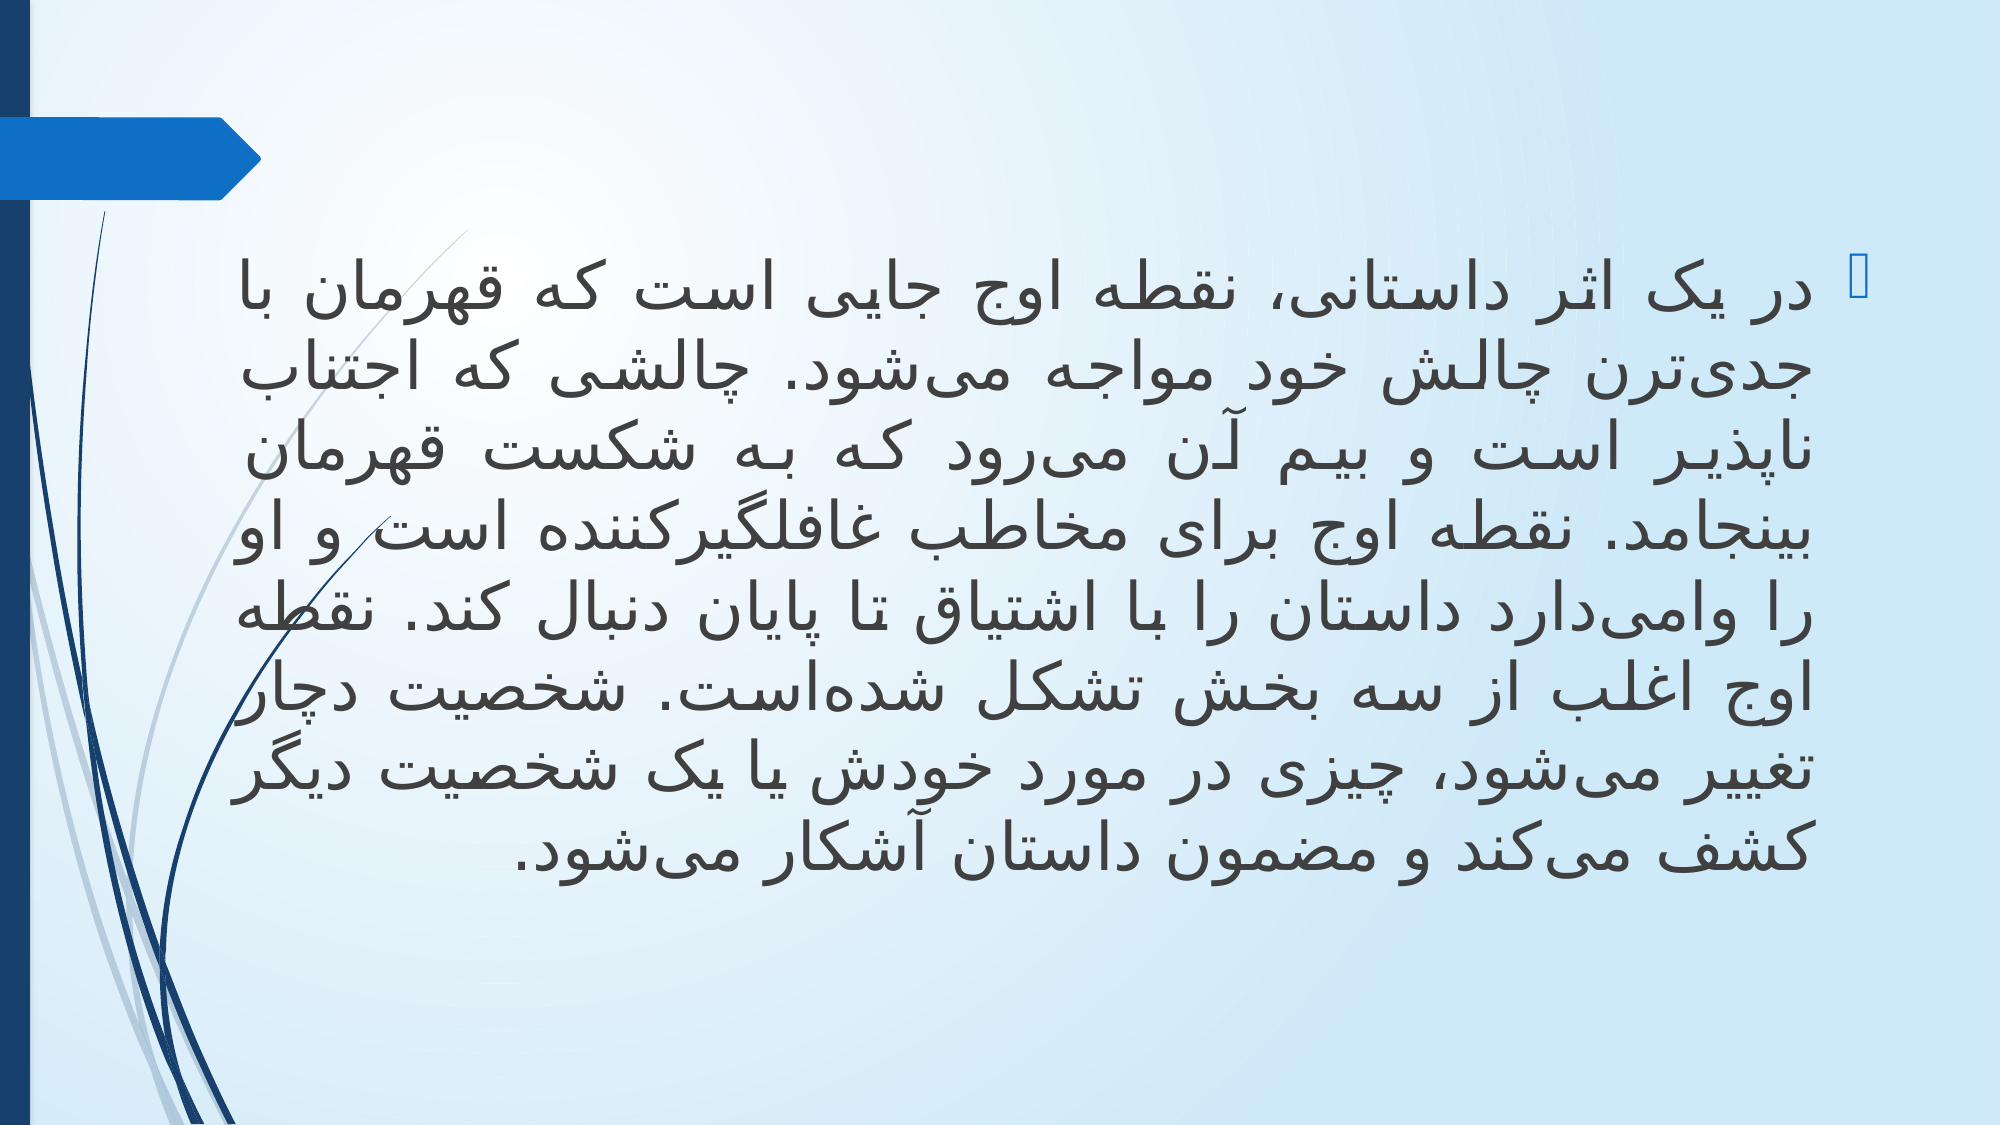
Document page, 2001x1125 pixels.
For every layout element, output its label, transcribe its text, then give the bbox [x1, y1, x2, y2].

list در یک اثر داستانی، نقطه اوج جایی است که قهرمان با جدی‌ترن چالش خود مواجه می‌شود. چالشی که اجتناب ناپذیر است و بیم آن می‌رود که به شکست قهرمان بینجامد. نقطه اوج برای مخاطب غافلگیرکننده است و او را وامی‌دارد داستان را با اشتیاق تا پایان دنبال کند. نقطه اوج اغلب از سه بخش تشکل شده‌است. شخصیت دچار تغییر می‌شود، چیزی در مورد خودش یا یک شخصیت دیگر کشف می‌کند و مضمون داستان آشکار می‌شود. [216, 235, 1888, 970]
